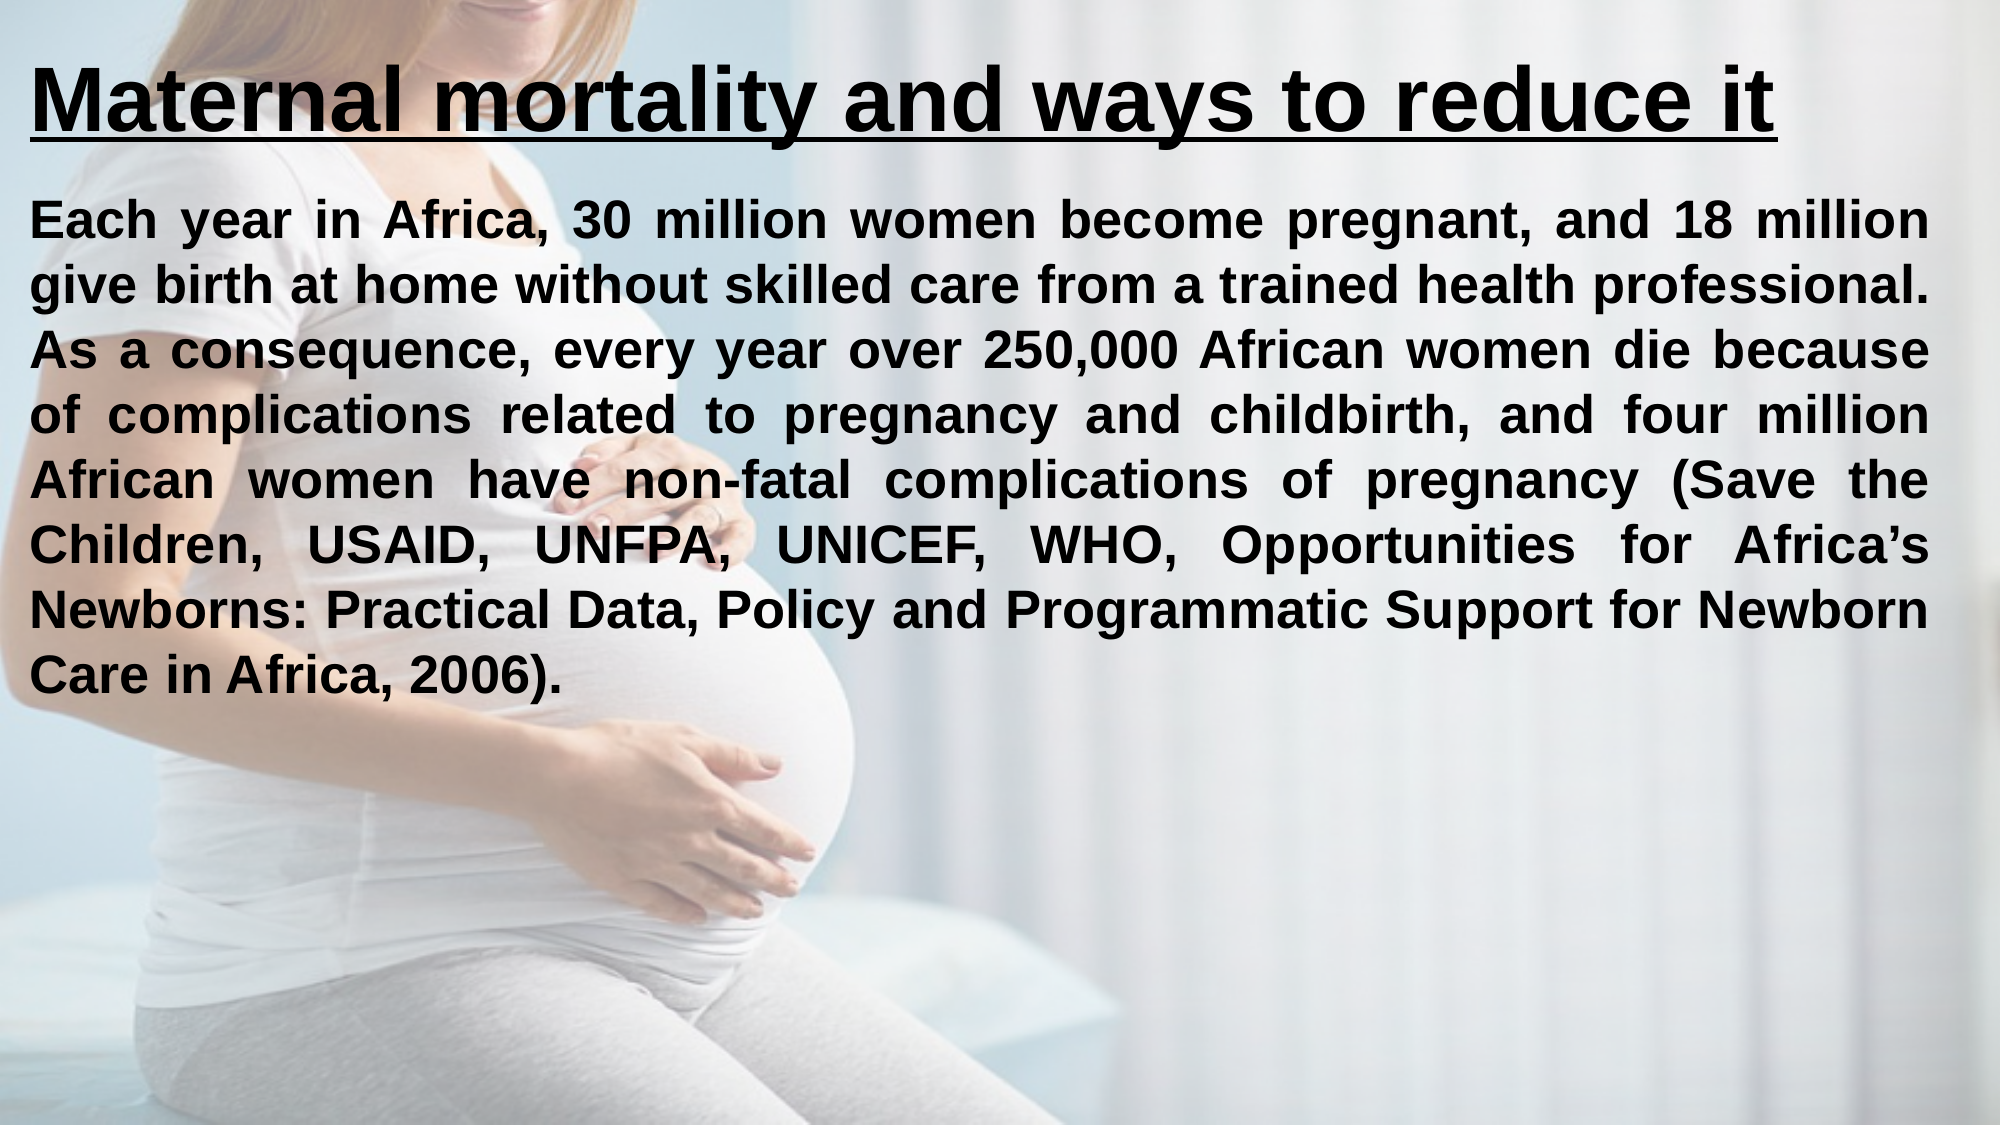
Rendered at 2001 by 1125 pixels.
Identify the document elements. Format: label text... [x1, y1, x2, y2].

title Maternal mortality and ways to reduce it [14, 26, 1824, 177]
text_box Each year in Africa, 30 million women become pregnant, and 18 million give birth at home without skilled care from a trained health professional. As a consequence, every year over 250,000 African women die because of complications related to pregnancy and childbirth, and four million African women have non-fatal complications of pregnancy (Save the Children, USAID, UNFPA, UNICEF, WHO, Opportunities for Africa’s Newborns: Practical Data, Policy and Programmatic Support for Newborn Care in Africa, 2006). [14, 177, 1948, 712]
